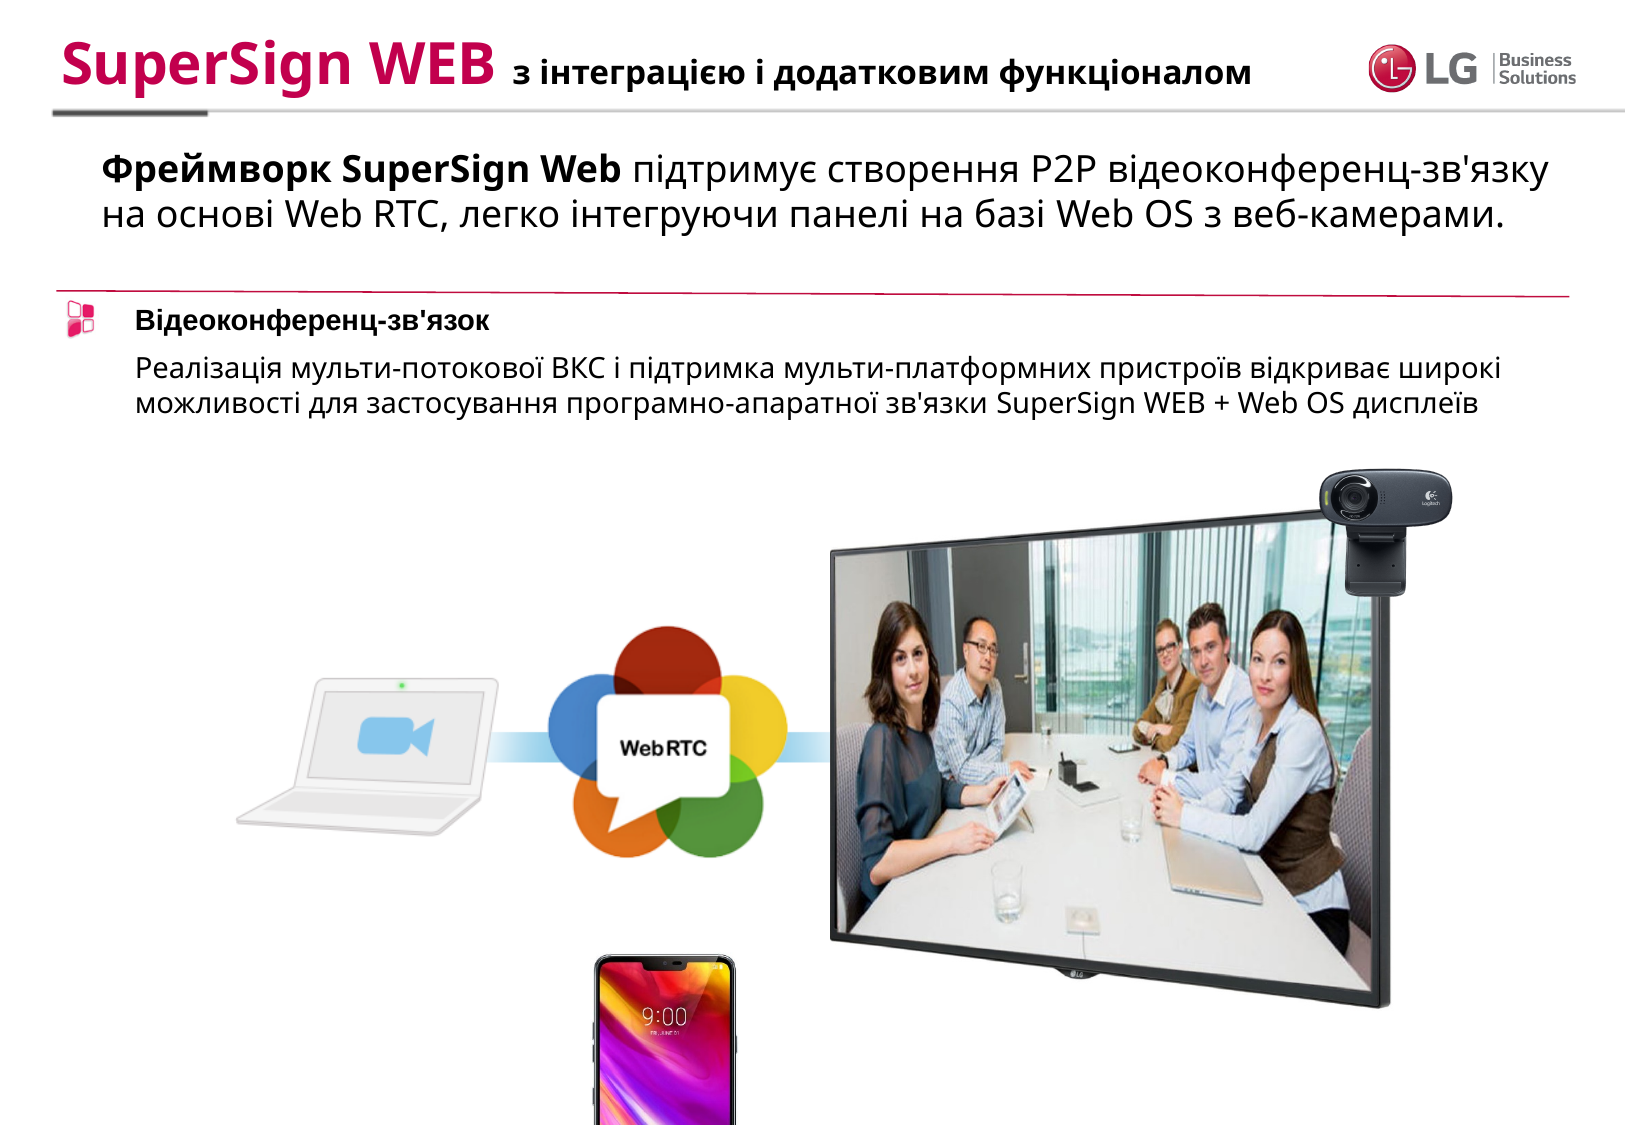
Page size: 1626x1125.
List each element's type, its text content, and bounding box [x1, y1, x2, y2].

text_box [56, 290, 1570, 297]
text_box Фреймворк SuperSign Web підтримує створення P2P відеоконференц-зв'язку на основі Web RTC, легко інтегруючи панелі на базі Web OS з веб-камерами. [95, 139, 1576, 241]
picture [209, 467, 1460, 1125]
text_box SuperSign WEB з інтеграцією і додатковим функціоналом [46, 19, 1269, 105]
text_box Відеоконференц-зв'язок Реалізація мульти-потокової ВКС і підтримка мульти-платформних пристроїв відкриває широкі можливості для застосування програмно-апаратної зв'язки SuperSign WEB + Web OS дисплеїв [129, 305, 1543, 425]
picture [60, 295, 99, 344]
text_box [1368, 18, 1612, 112]
picture [0, 36, 1625, 215]
